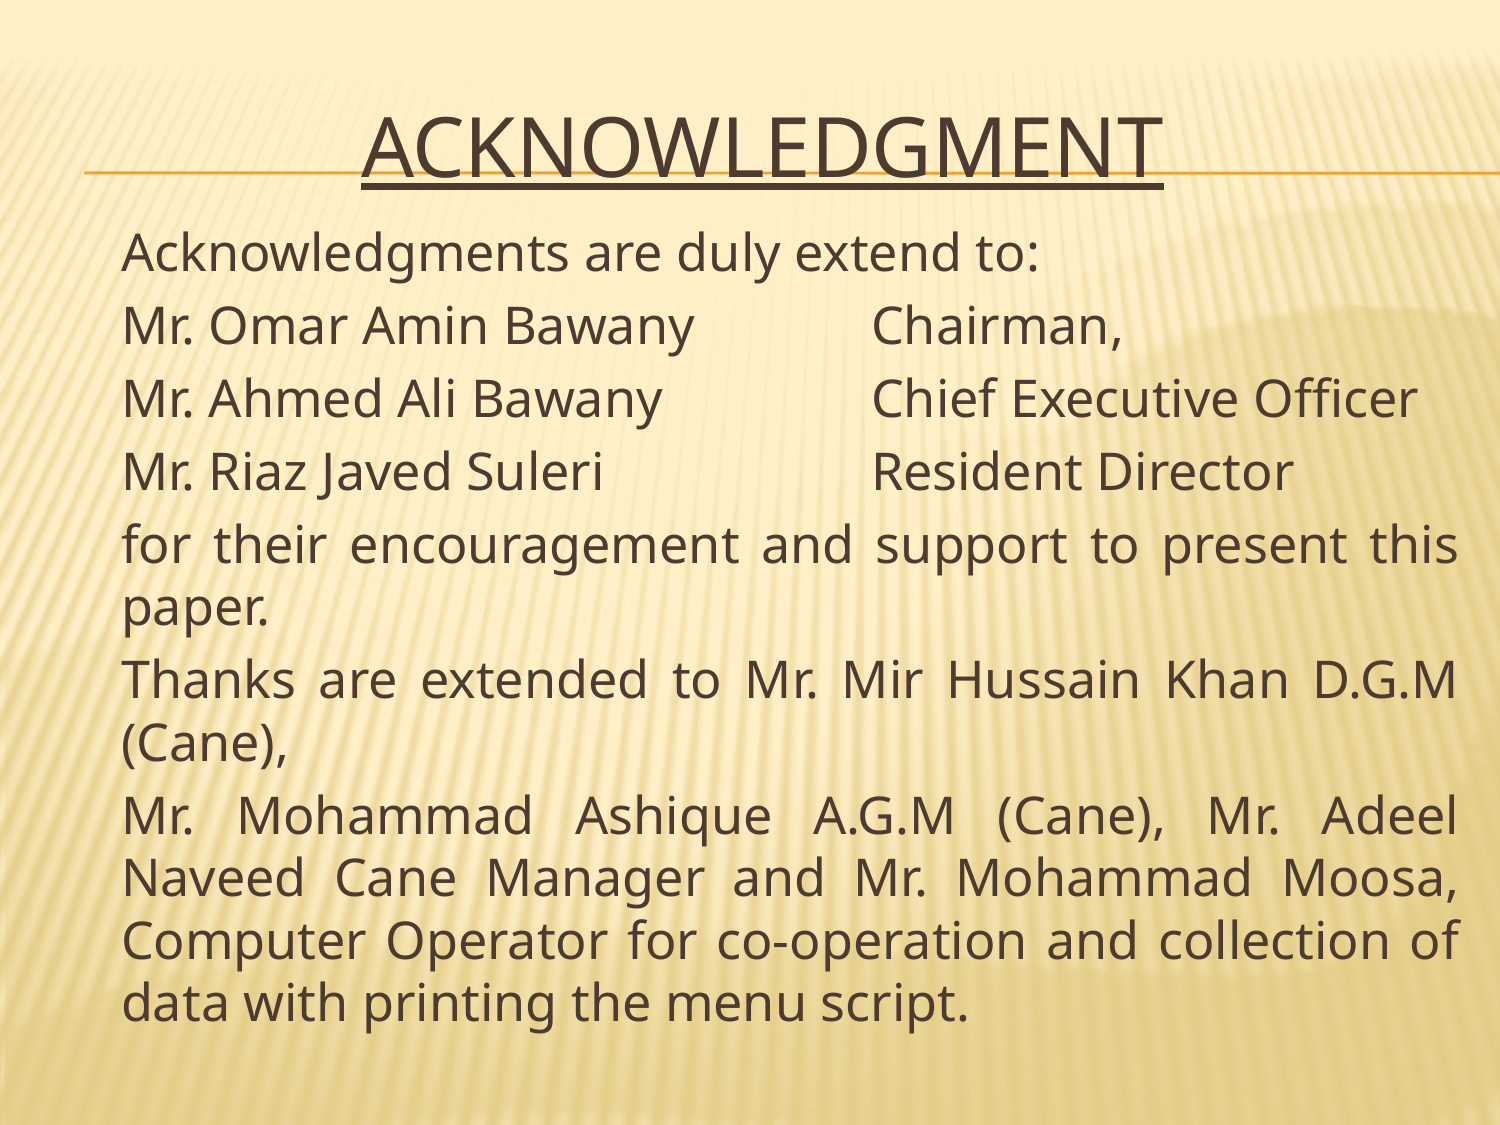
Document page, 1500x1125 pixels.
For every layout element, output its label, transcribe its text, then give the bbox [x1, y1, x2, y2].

list Acknowledgments are duly extend to: Mr. Omar Amin Bawany Chairman, Mr. Ahmed Ali Bawany Chief Executive Officer Mr. Riaz Javed Suleri Resident Director for their encouragement and support to present this paper. Thanks are extended to Mr. Mir Hussain Khan D.G.M (Cane), Mr. Mohammad Ashique A.G.M (Cane), Mr. Adeel Naveed Cane Manager and Mr. Mohammad Moosa, Computer Operator for co-operation and collection of data with printing the menu script. [50, 212, 1475, 988]
title Acknowledgment [50, 75, 1475, 212]
